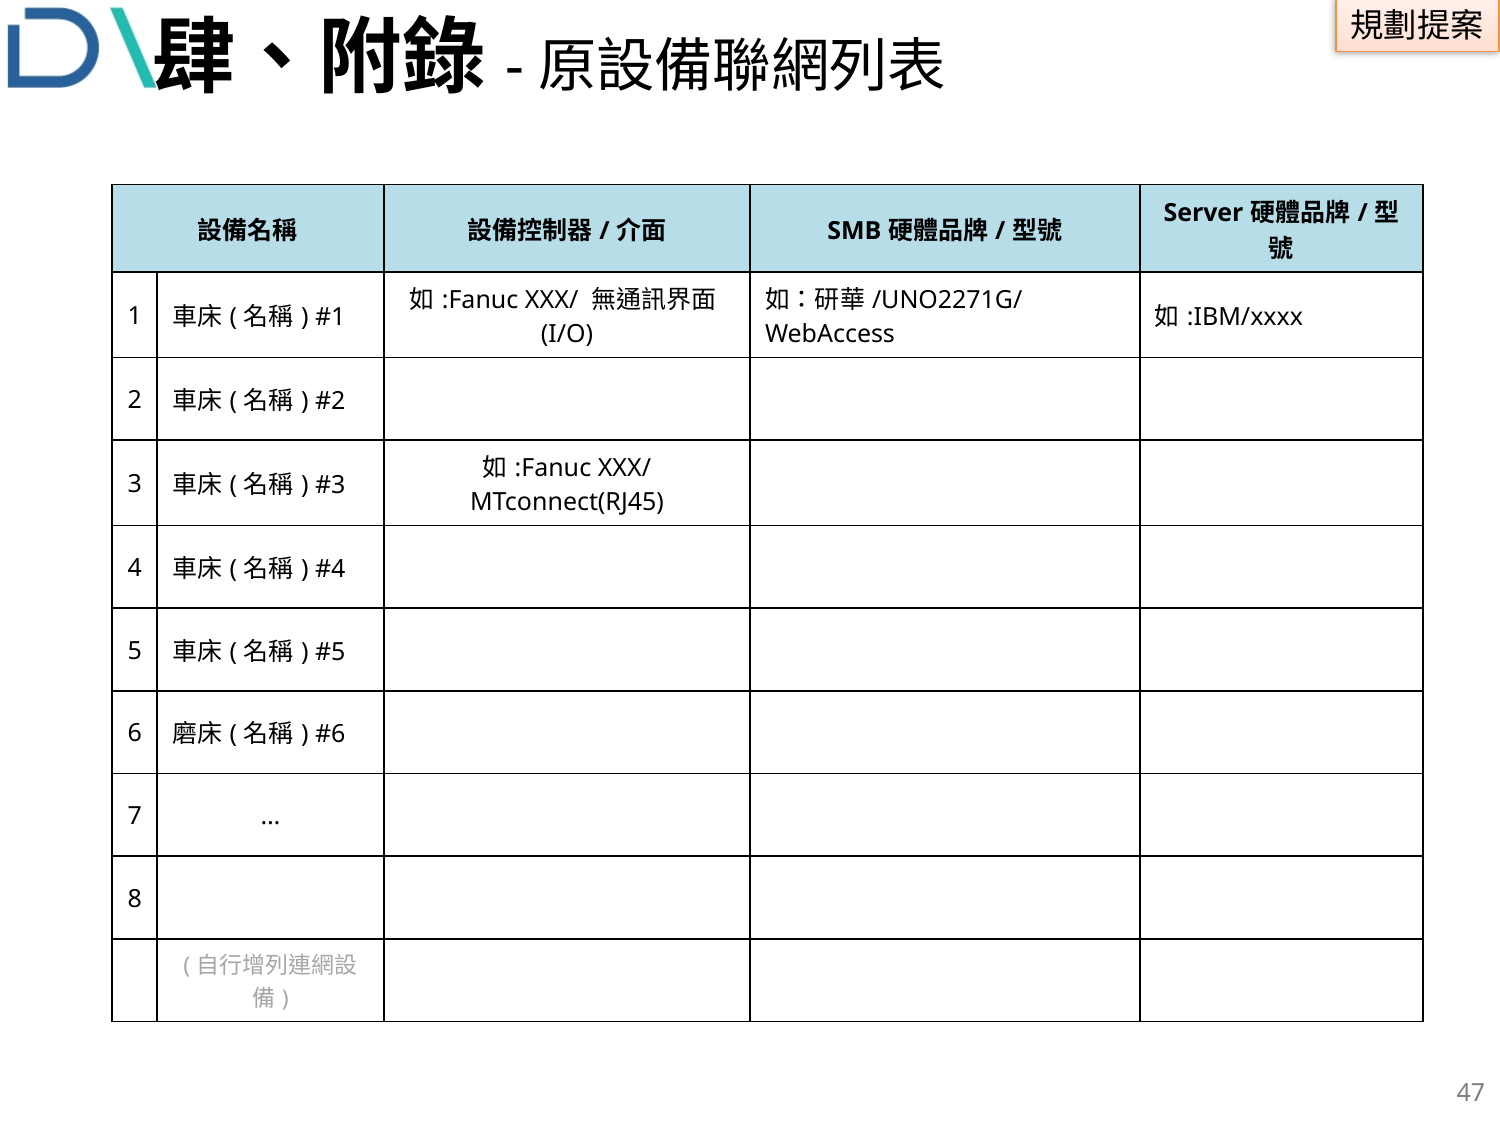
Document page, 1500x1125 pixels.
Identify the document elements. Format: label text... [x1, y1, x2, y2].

table_cell [385, 774, 749, 855]
table_cell [751, 857, 1139, 938]
table_header 設備名稱 [113, 185, 383, 271]
table_cell [385, 692, 749, 773]
table_cell [751, 609, 1139, 690]
table_cell 如：研華/UNO2271G/WebAccess [751, 273, 1139, 357]
table_cell [385, 857, 749, 938]
table_header SMB硬體品牌/型號 [751, 185, 1139, 271]
table_cell [1141, 358, 1422, 439]
table_cell [1141, 526, 1422, 607]
table_cell 車床(名稱) #4 [158, 526, 383, 607]
picture [5, 0, 135, 92]
table_cell [1141, 940, 1422, 1021]
table_header 設備控制器/介面 [385, 185, 749, 271]
table_cell [113, 940, 156, 1021]
table_cell [751, 526, 1139, 607]
table_cell [158, 857, 383, 938]
table_cell 2 [113, 358, 156, 439]
table_cell 車床(名稱) #3 [158, 441, 383, 525]
table_cell [385, 940, 749, 1021]
table_cell 磨床(名稱) #6 [158, 692, 383, 773]
table_cell [751, 692, 1139, 773]
table_cell 8 [113, 857, 156, 938]
table_cell [1141, 857, 1422, 938]
table_cell [751, 940, 1139, 1021]
table_cell 7 [113, 774, 156, 855]
table_cell [1141, 441, 1422, 525]
table_cell [1141, 774, 1422, 855]
text_box 肆、附錄-原設備聯網列表 [135, 0, 963, 94]
table_cell [751, 441, 1139, 525]
table_cell 如:Fanuc XXX/ MTconnect(RJ45) [385, 441, 749, 525]
table_cell 車床(名稱) #5 [158, 609, 383, 690]
table_cell 如:IBM/xxxx [1141, 273, 1422, 357]
table_cell 4 [113, 526, 156, 607]
table_cell (自行增列連網設備) [158, 940, 383, 1021]
table_cell 如:Fanuc XXX/ 無通訊界面(I/O) [385, 273, 749, 357]
table_header Server硬體品牌/型號 [1141, 185, 1422, 271]
table_cell [1141, 609, 1422, 690]
table_cell [385, 526, 749, 607]
table_cell 6 [113, 692, 156, 773]
table_cell 3 [113, 441, 156, 525]
table_cell [1141, 692, 1422, 773]
table_cell 車床(名稱) #1 [158, 273, 383, 357]
table_cell 5 [113, 609, 156, 690]
table_cell [751, 774, 1139, 855]
table_cell 車床(名稱) #2 [158, 358, 383, 439]
table_cell [385, 609, 749, 690]
table_cell [751, 358, 1139, 439]
table_cell [385, 358, 749, 439]
table_cell 1 [113, 273, 156, 357]
slide_number 46 [1387, 1073, 1500, 1123]
table_cell … [158, 774, 383, 855]
